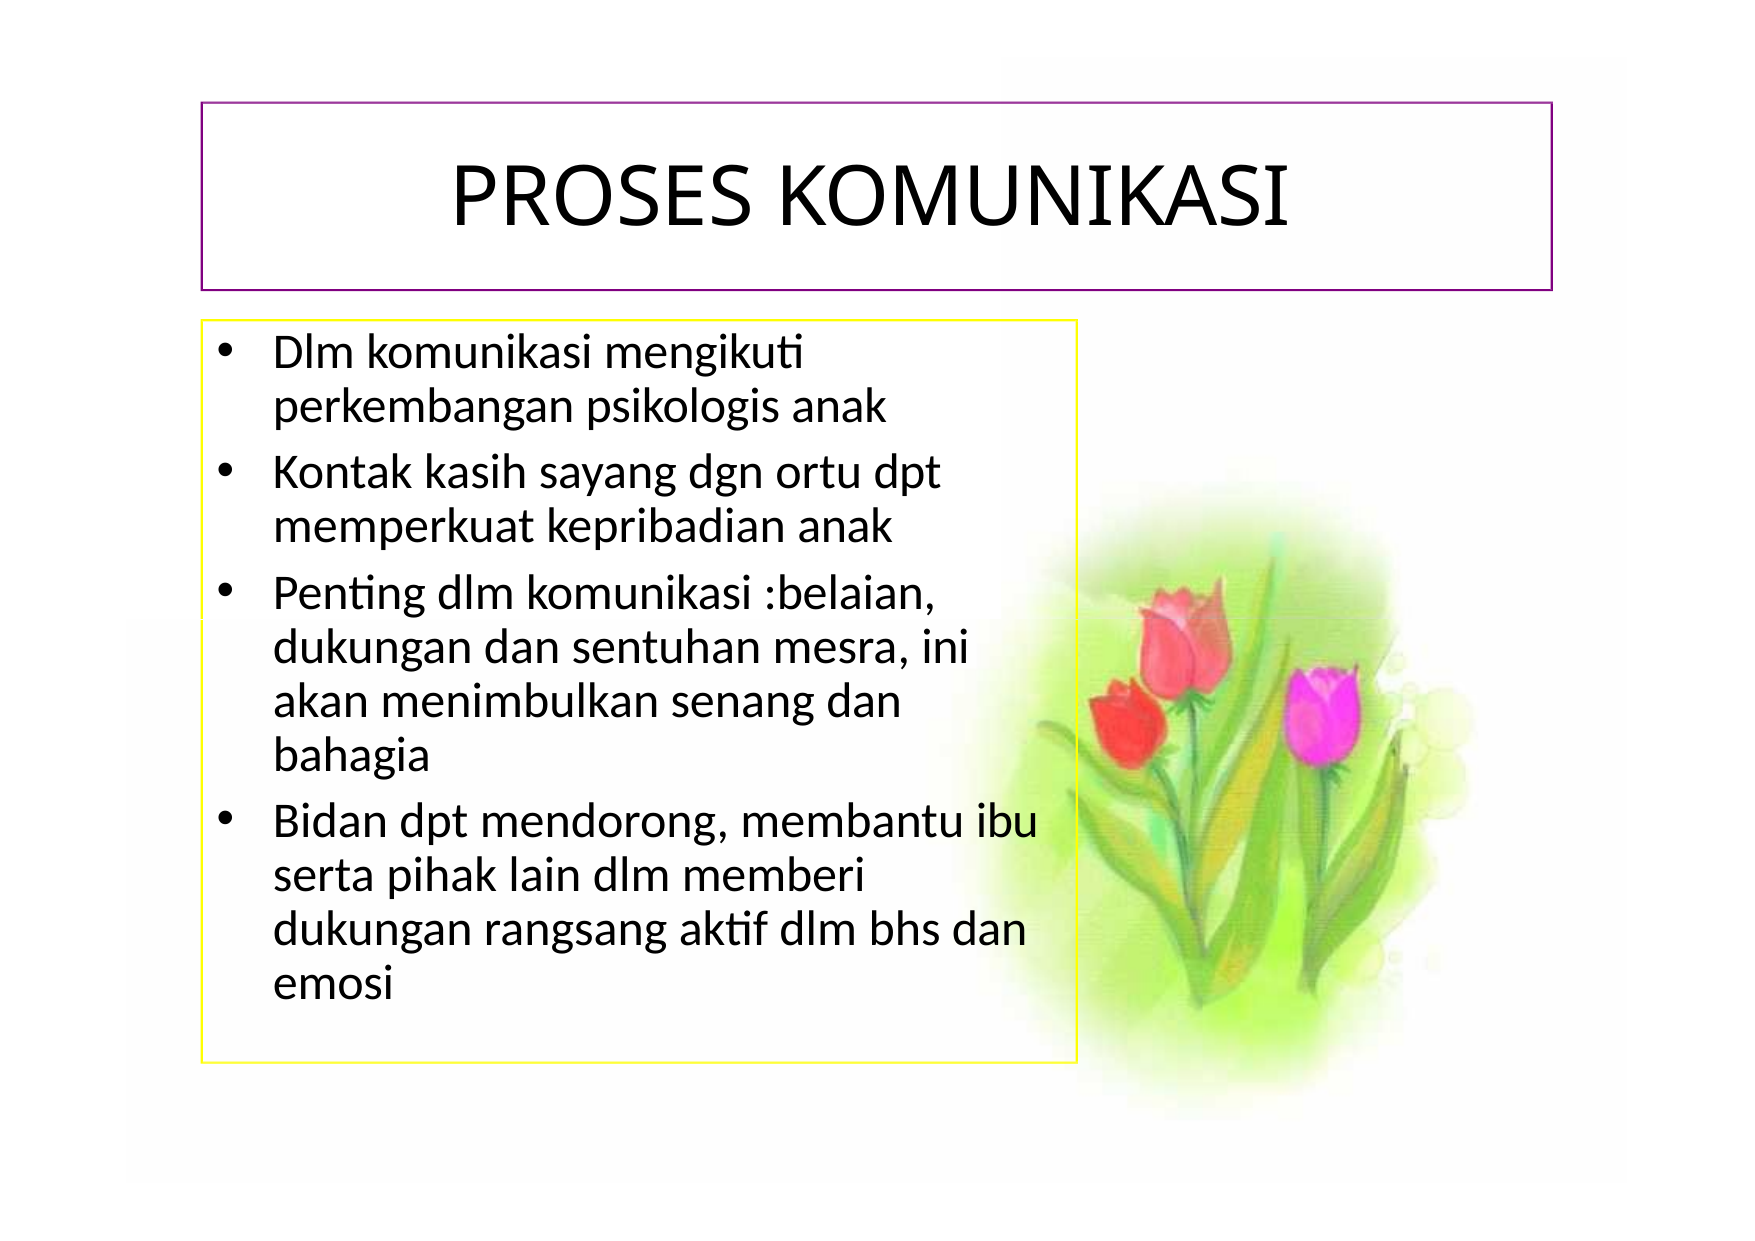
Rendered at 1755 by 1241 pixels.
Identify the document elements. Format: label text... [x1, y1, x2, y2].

picture [1001, 104, 1550, 289]
picture [1001, 57, 1627, 318]
title PROSES KOMUNIKASI [447, 140, 1306, 316]
text_box [200, 101, 1553, 292]
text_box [126, 318, 1627, 1183]
